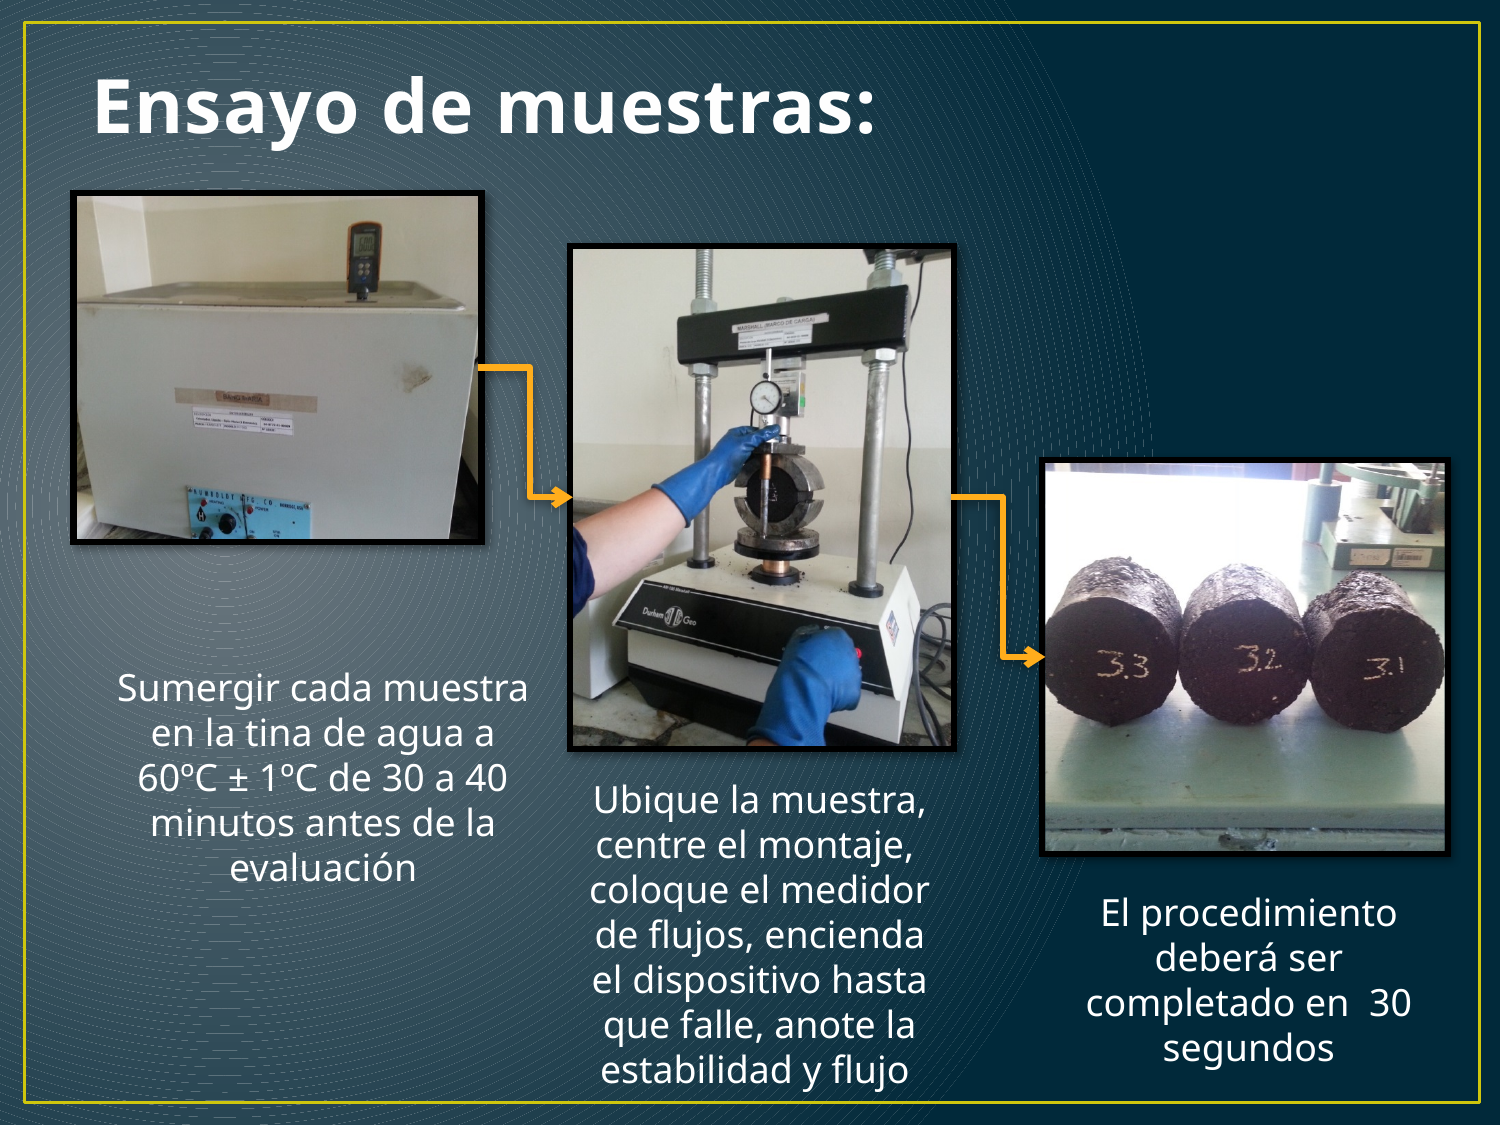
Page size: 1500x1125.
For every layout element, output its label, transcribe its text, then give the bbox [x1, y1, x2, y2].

text_box Sumergir cada muestra en la tina de agua a 60ºC ± 1ºC de 30 a 40 minutos antes de la evaluación [100, 656, 547, 897]
picture [1039, 857, 1046, 865]
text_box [950, 496, 1046, 658]
picture [1045, 462, 1445, 852]
picture [572, 248, 952, 746]
title Ensayo de muestras: [76, 8, 1427, 197]
picture [76, 196, 479, 540]
text_box Ubique la muestra, centre el montaje, coloque el medidor de flujos, encienda el dispositivo hasta que falle, anote la estabilidad y flujo [572, 768, 948, 1099]
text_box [477, 367, 573, 498]
text_box El procedimiento deberá ser completado en 30 segundos [1061, 881, 1437, 1077]
